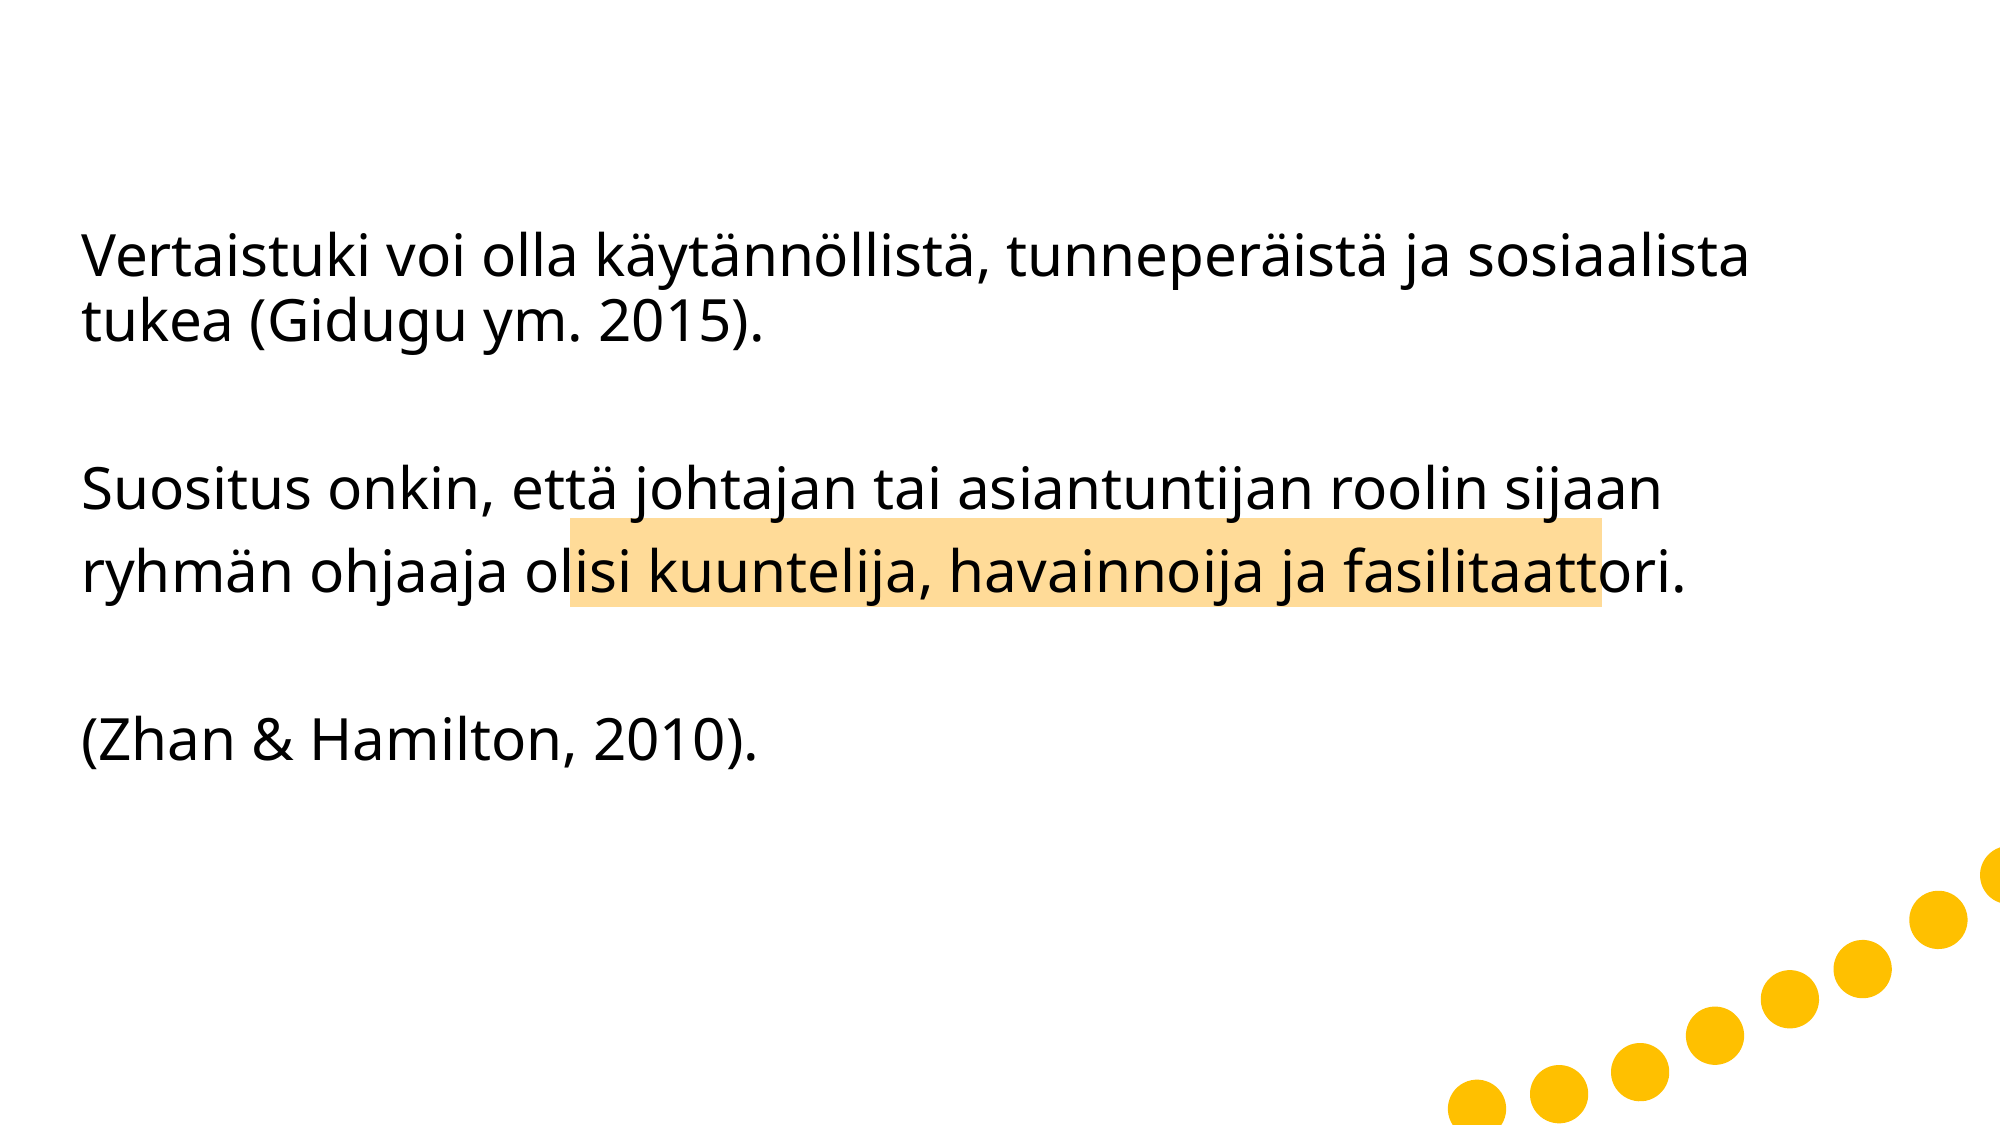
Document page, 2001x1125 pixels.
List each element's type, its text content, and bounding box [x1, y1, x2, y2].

text_box [567, 545, 1605, 610]
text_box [1518, 747, 1968, 1125]
text_box ​Vertaistuki voi olla käytännöllistä, tunneperäistä ja sosiaalista tukea (Gidugu ym. 2015). Suositus onkin, että johtajan tai asiantuntijan roolin sijaan ryhmän ohjaaja olisi kuuntelija, havainnoija ja fasilitaattori. (Zhan & Hamilton, 2010). [66, 110, 2000, 545]
